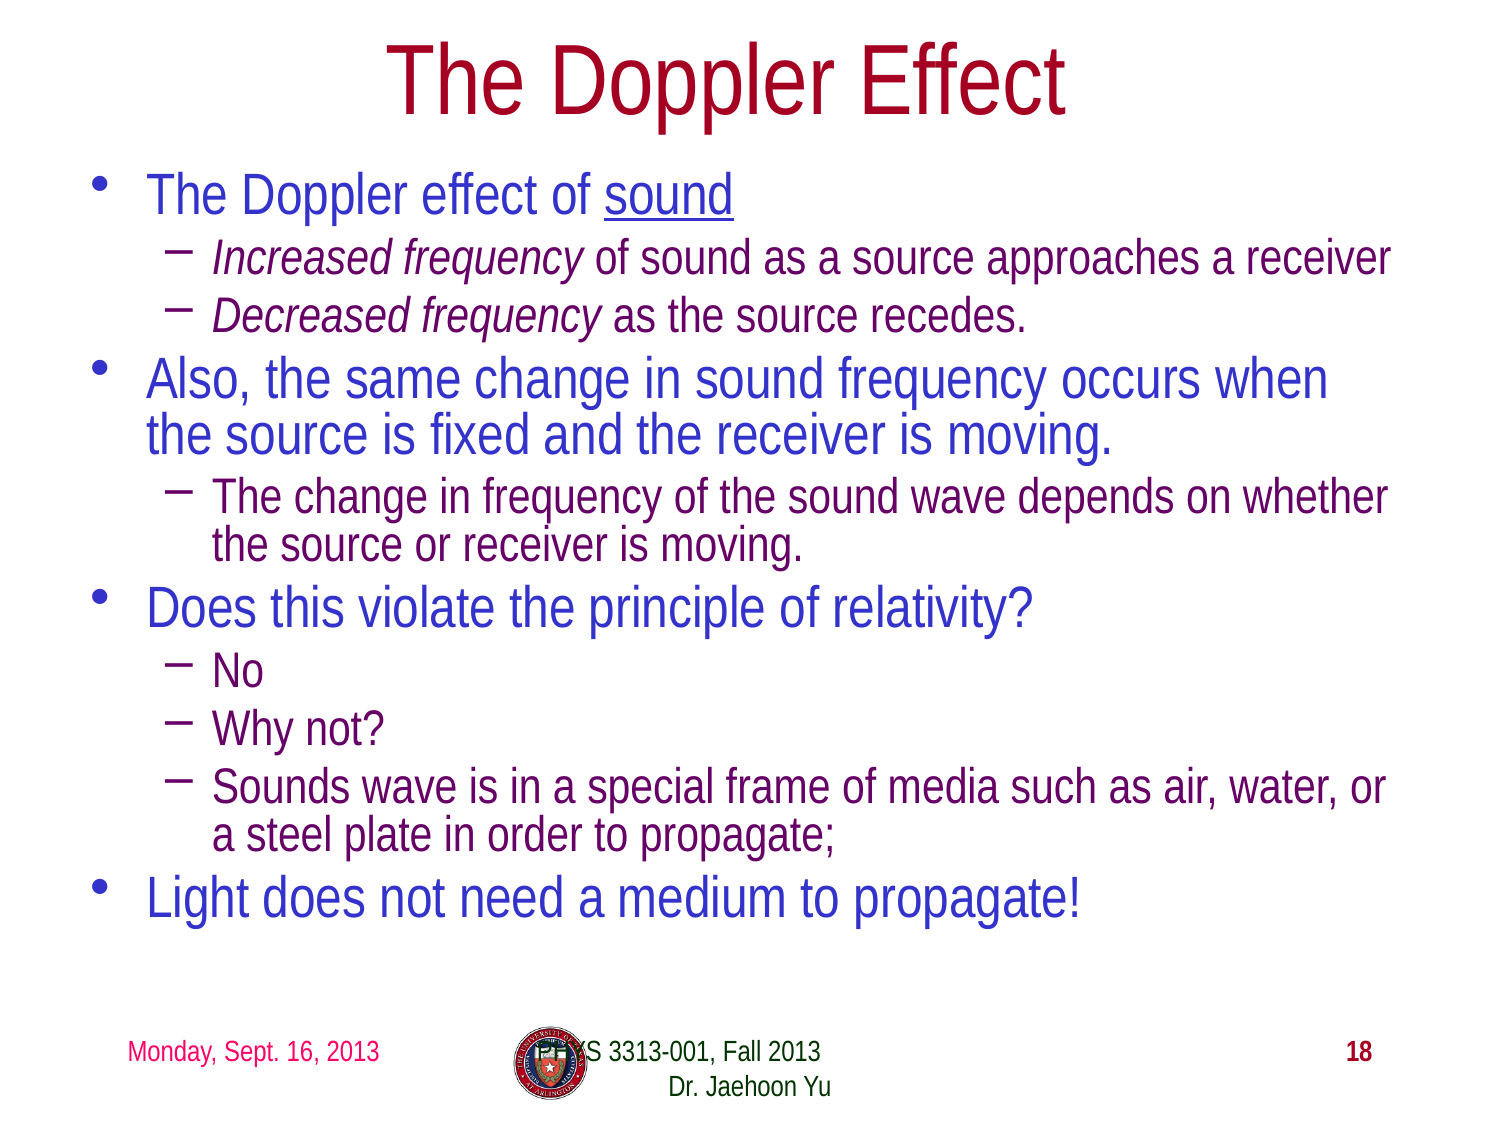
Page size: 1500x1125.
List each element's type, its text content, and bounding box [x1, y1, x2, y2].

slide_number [112, 1024, 426, 1101]
list The Doppler effect of sound Increased frequency of sound as a source approaches a receiver Decreased frequency as the source recedes. Also, the same change in sound frequency occurs when the source is fixed and the receiver is moving. The change in frequency of the sound wave depends on whether the source or receiver is moving. Does this violate the principle of relativity? No Why not? Sounds wave is in a special frame of media such as air, water, or a steel plate in order to propagate; Light does not need a medium to propagate! [74, 162, 1413, 1051]
footer PHYS 3313-001, Fall 2013 Dr. Jaehoon Yu [512, 1024, 988, 1101]
slide_number 18 [1074, 1024, 1388, 1101]
title The Doppler Effect [99, 24, 1376, 126]
